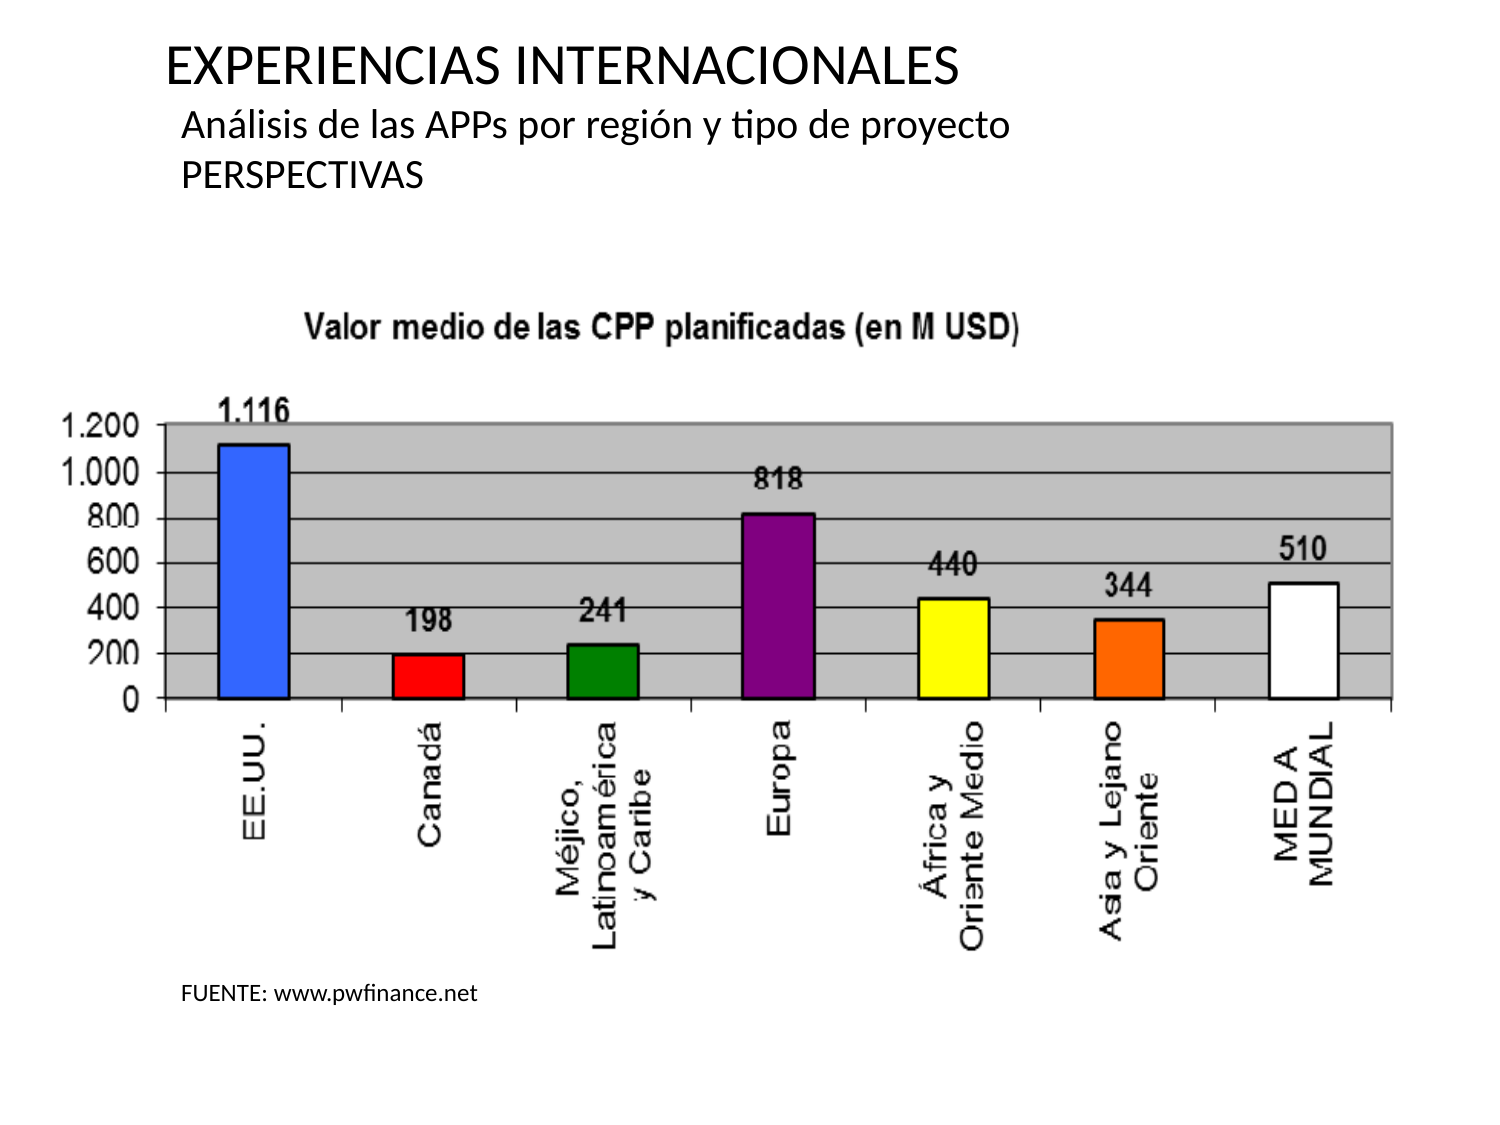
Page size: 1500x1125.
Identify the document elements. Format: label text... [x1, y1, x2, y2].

text_box EXPERIENCIAS INTERNACIONALES Análisis de las APPs por región y tipo de proyecto PERSPECTIVAS FUENTE: www.pwfinance.net [17, 19, 1471, 1106]
picture [29, 255, 1478, 953]
